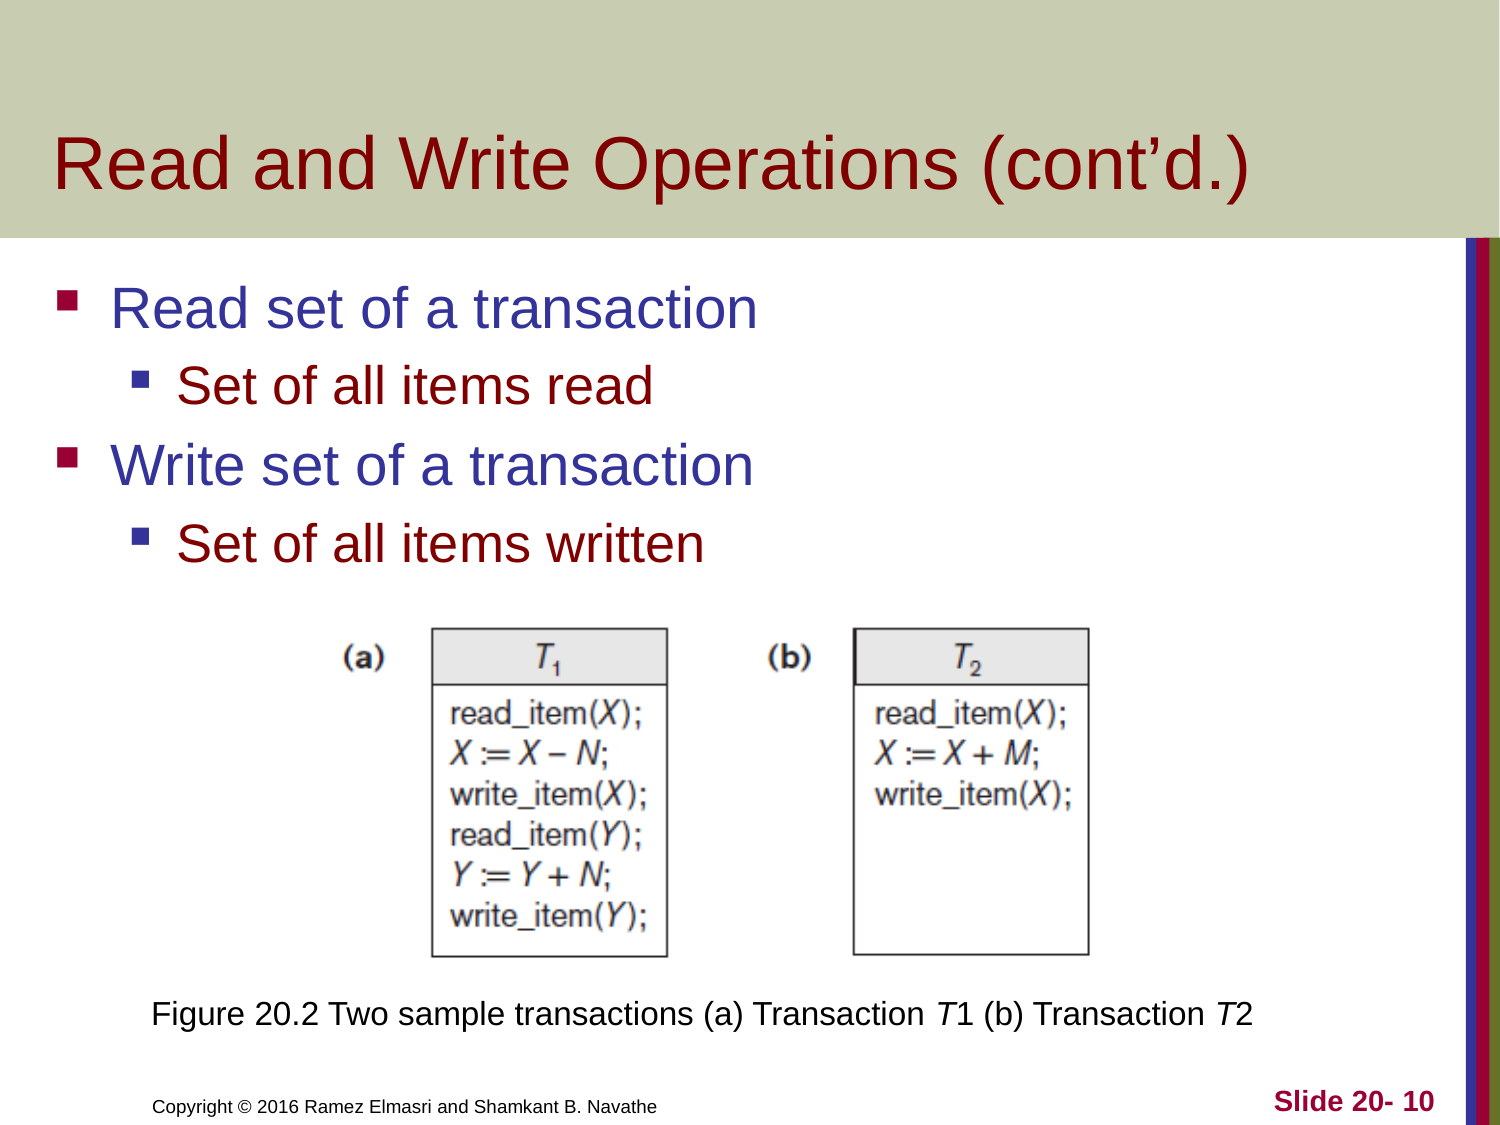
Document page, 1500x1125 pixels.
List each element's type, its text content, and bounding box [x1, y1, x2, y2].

slide_number Slide 20- 10 [1137, 1049, 1451, 1125]
title Read and Write Operations (cont’d.) [37, 49, 1317, 213]
list Read set of a transaction Set of all items read Write set of a transaction Set of all items written [39, 262, 1400, 1013]
text_box Figure 20.2 Two sample transactions (a) Transaction T1 (b) Transaction T2 [136, 984, 1303, 1040]
picture [322, 609, 1117, 985]
